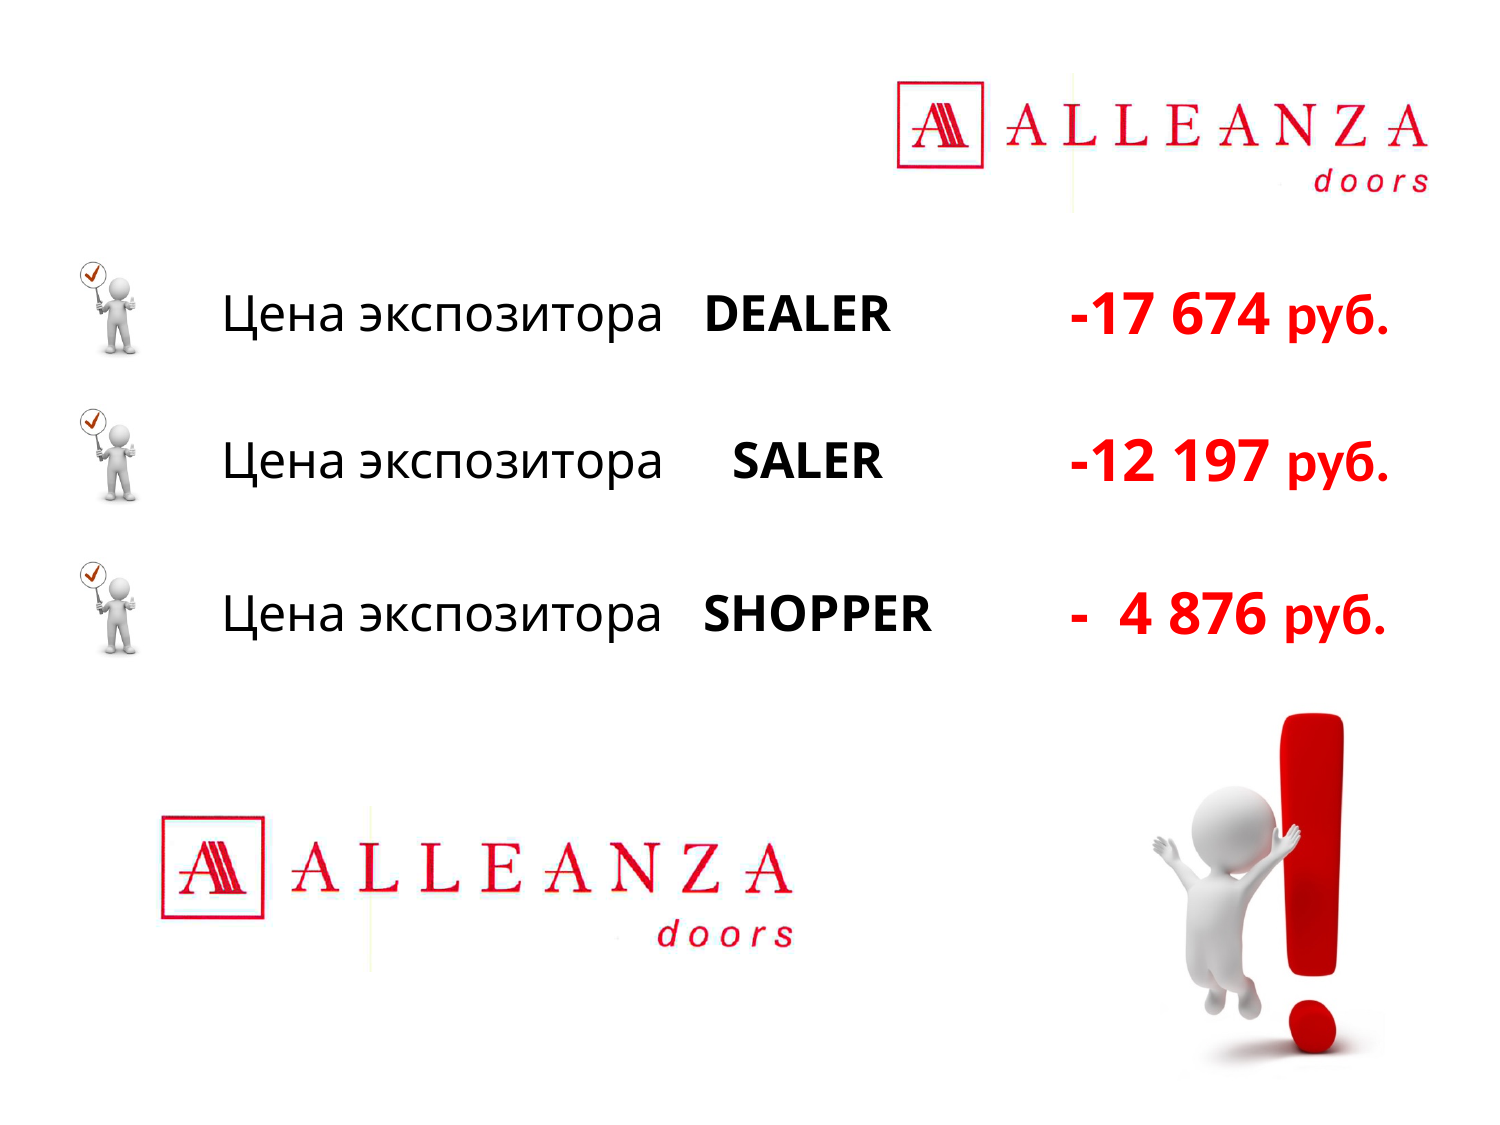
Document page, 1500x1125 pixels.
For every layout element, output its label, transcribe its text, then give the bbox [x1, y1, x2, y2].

picture [891, 73, 1435, 213]
picture [73, 404, 155, 513]
text_box -12 197 руб. [1055, 415, 1434, 501]
picture [1118, 692, 1395, 1087]
text_box Цена экспозитора SALER [206, 420, 978, 496]
text_box -17 674 руб. [1055, 268, 1434, 354]
picture [73, 557, 155, 666]
text_box - 4 876 руб. [1055, 568, 1434, 654]
text_box Цена экспозитора DEALER [206, 274, 978, 349]
text_box Цена экспозитора SHOPPER [206, 573, 1045, 649]
picture [154, 806, 800, 973]
picture [73, 257, 155, 367]
